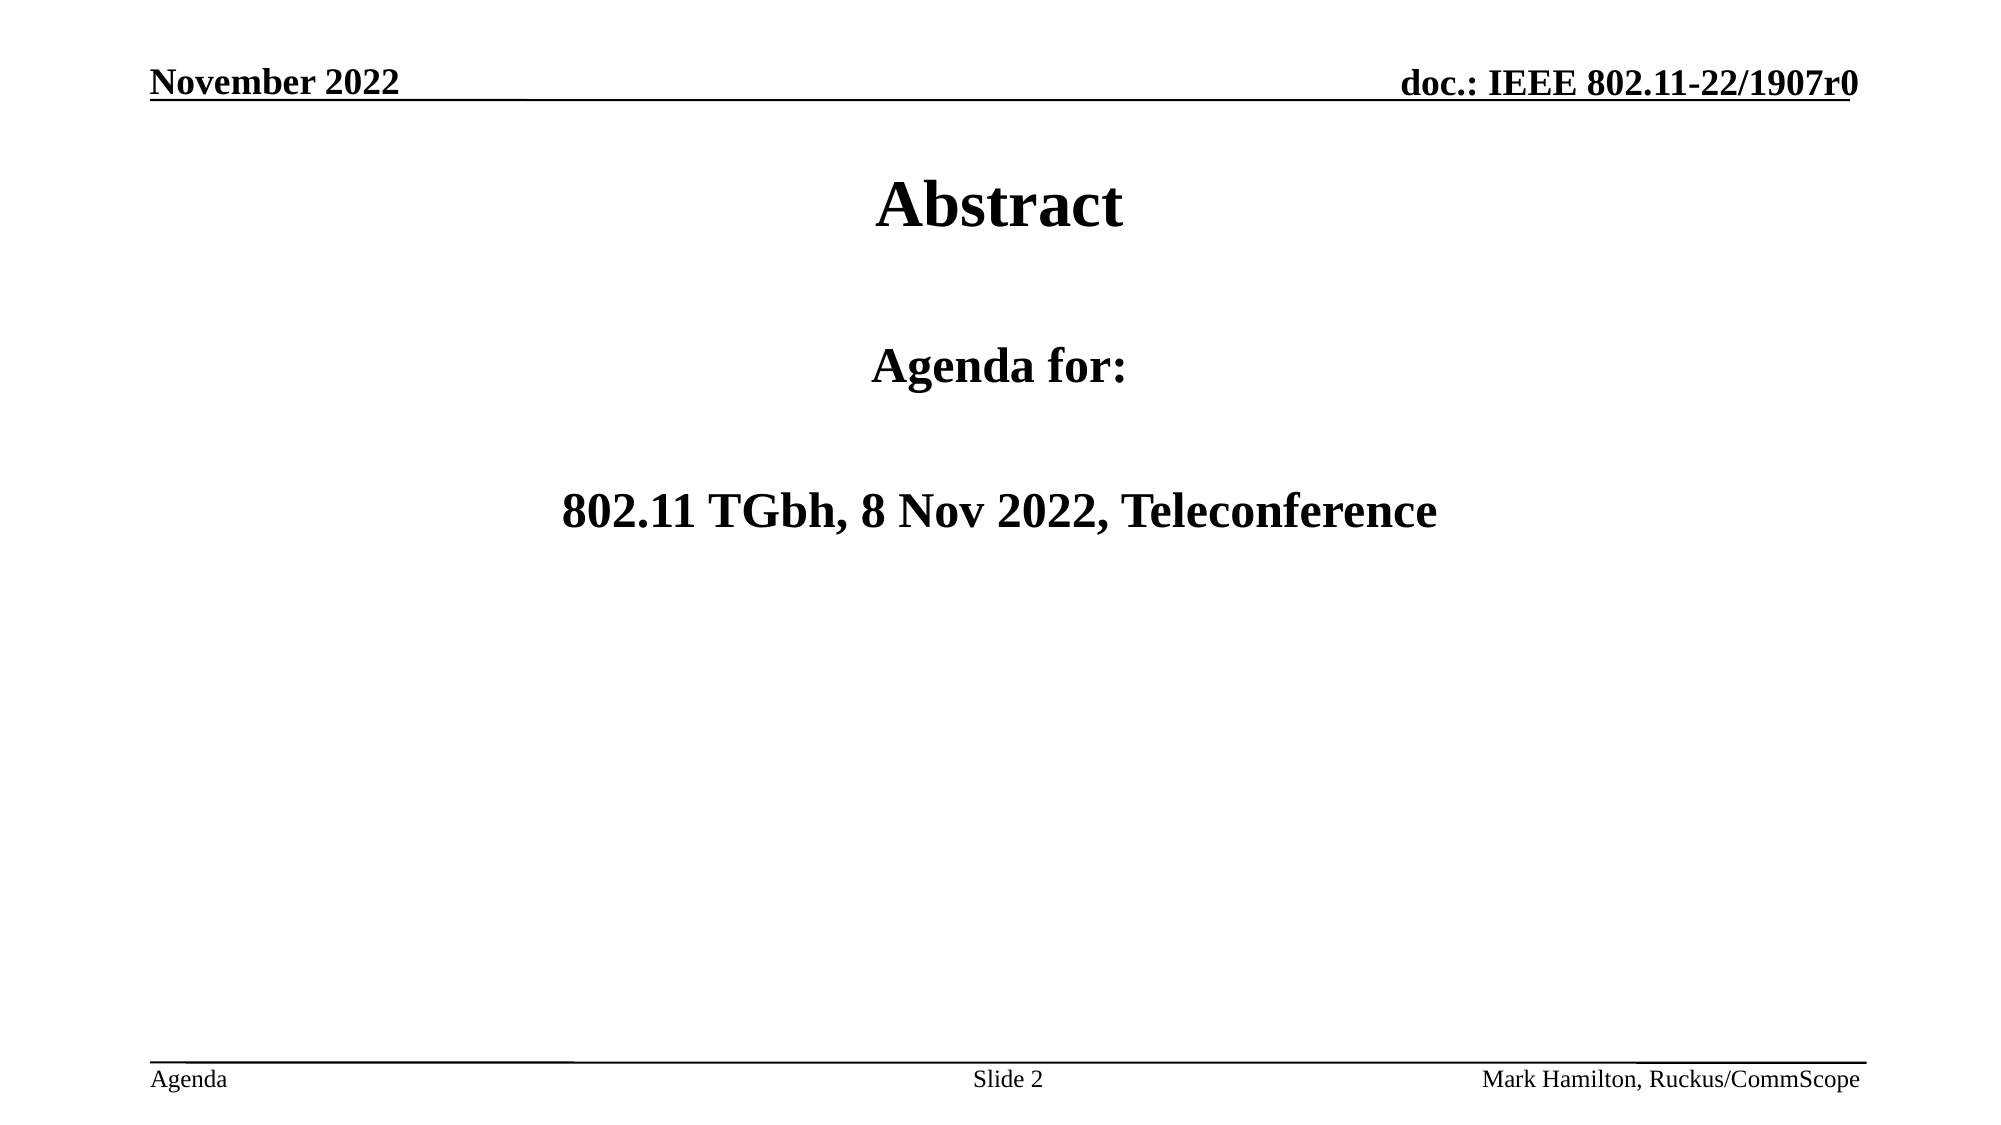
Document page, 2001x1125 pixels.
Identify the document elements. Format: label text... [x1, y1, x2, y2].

slide_number Slide 2 [950, 1061, 1067, 1123]
title Abstract [149, 112, 1850, 288]
list Agenda for: 802.11 TGbh, 8 Nov 2022, Teleconference [149, 324, 1850, 1000]
